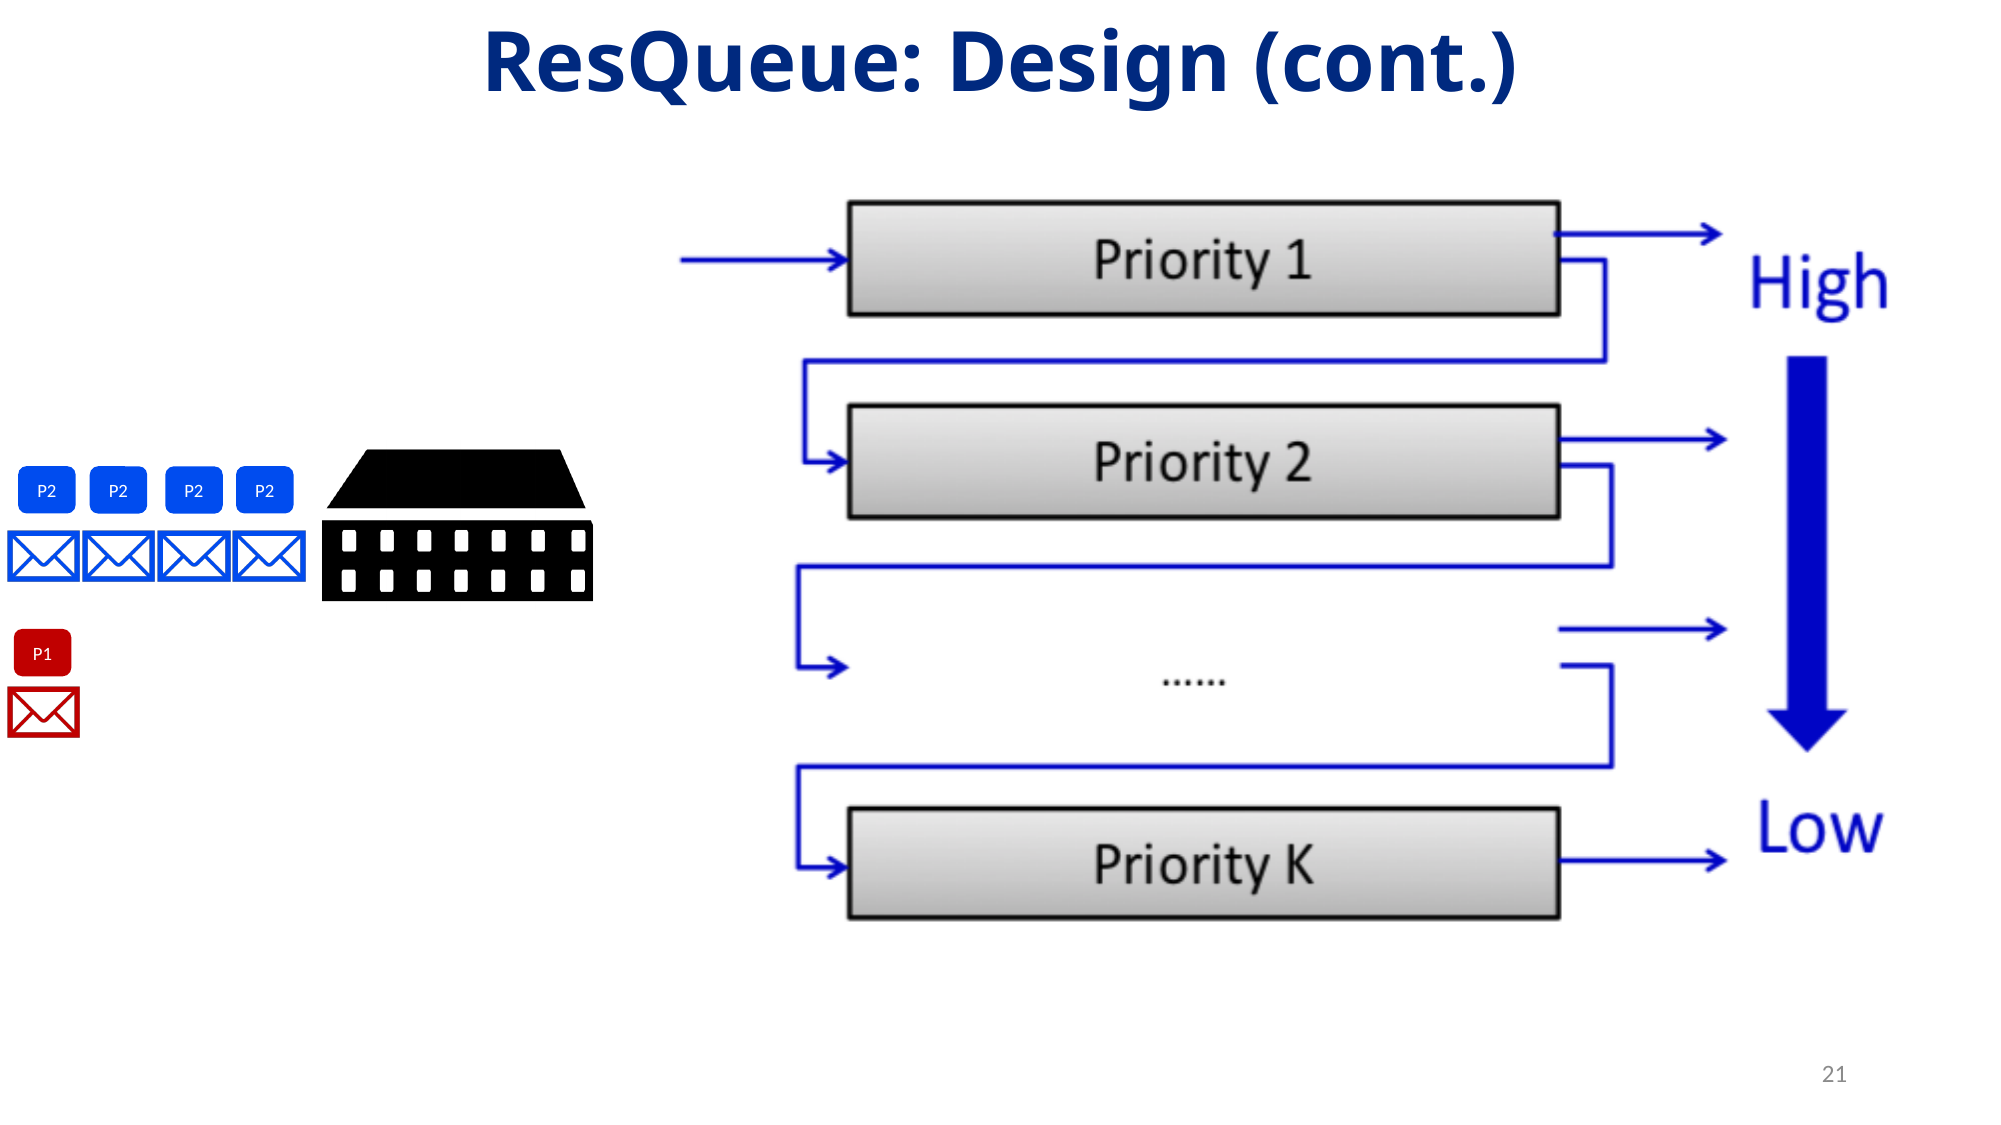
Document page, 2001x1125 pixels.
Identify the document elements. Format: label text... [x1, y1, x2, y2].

picture [312, 414, 610, 625]
picture [634, 148, 1935, 976]
text_box ResQueue: Design (cont.) [0, 0, 2000, 128]
text_box 21 [1412, 1042, 1863, 1103]
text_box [0, 467, 313, 600]
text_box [0, 629, 87, 756]
